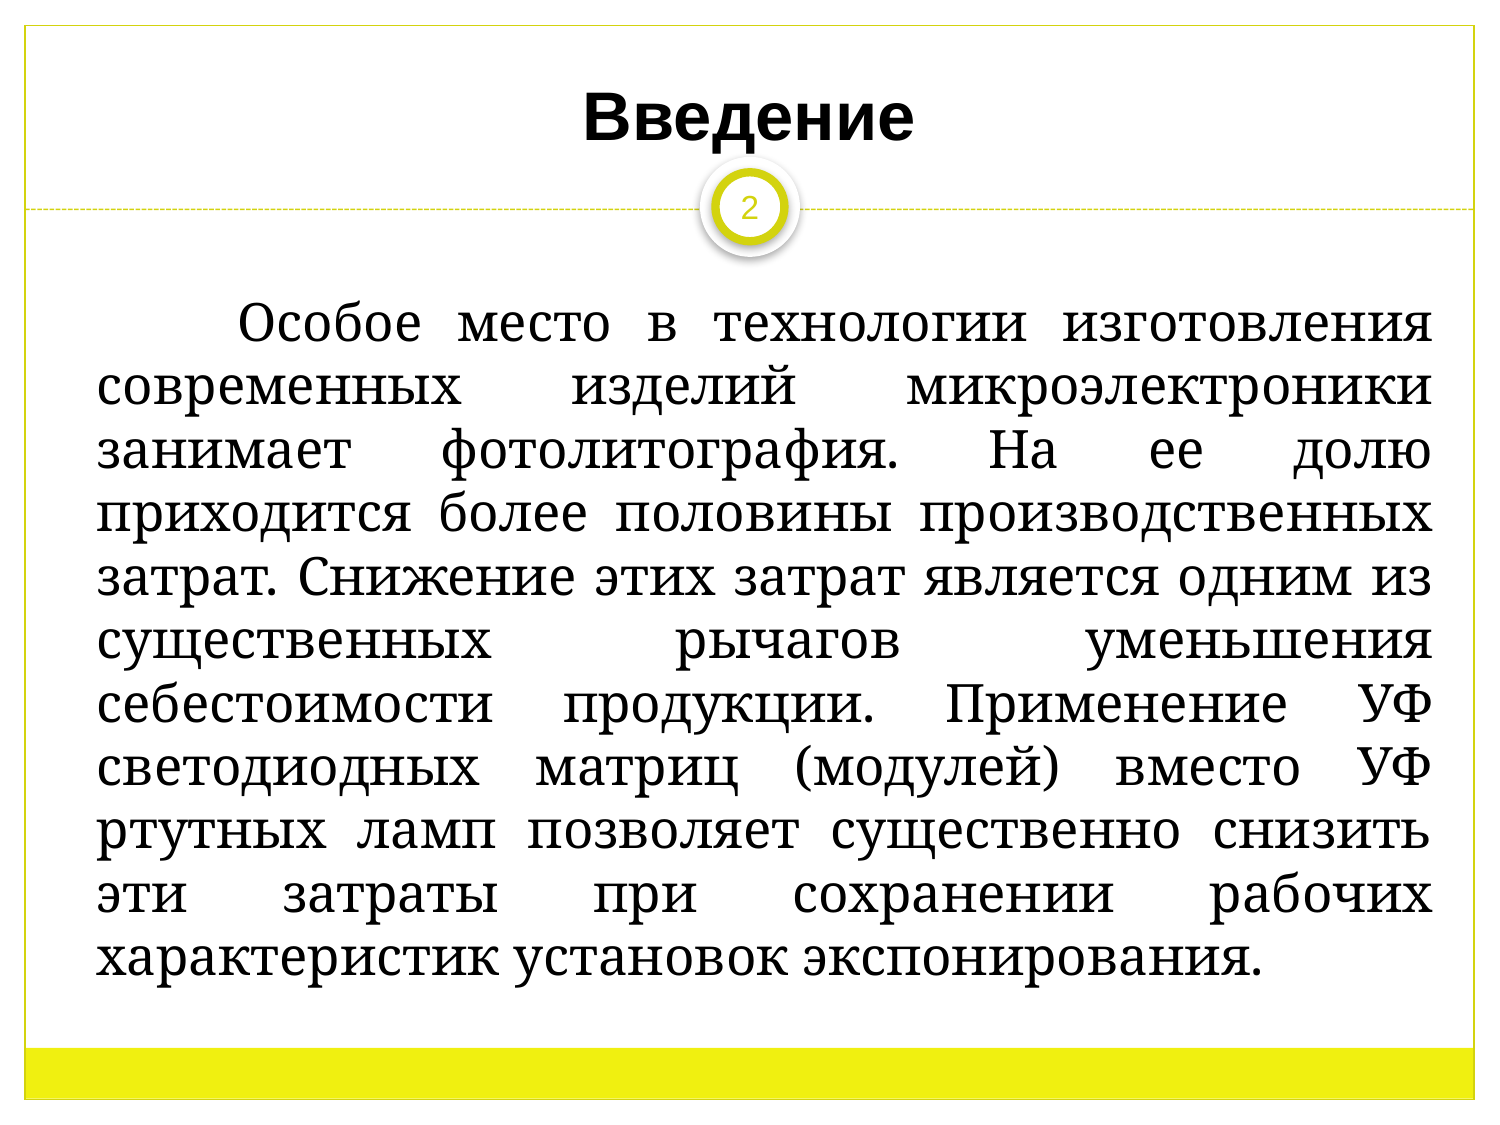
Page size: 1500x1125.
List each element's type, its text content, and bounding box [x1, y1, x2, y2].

slide_number 2 [712, 169, 788, 243]
title Введение [49, 37, 1450, 162]
list Особое место в технологии изготовления современных изделий микроэлектроники занимает фотолитография. На ее долю приходится более половины производственных затрат. Снижение этих затрат является одним из существенных рычагов уменьшения себестоимости продукции. Применение УФ светодиодных матриц (модулей) вместо УФ ртутных ламп позволяет существенно снизить эти затраты при сохранении рабочих характеристик установок экспонирования. [82, 281, 1449, 1006]
